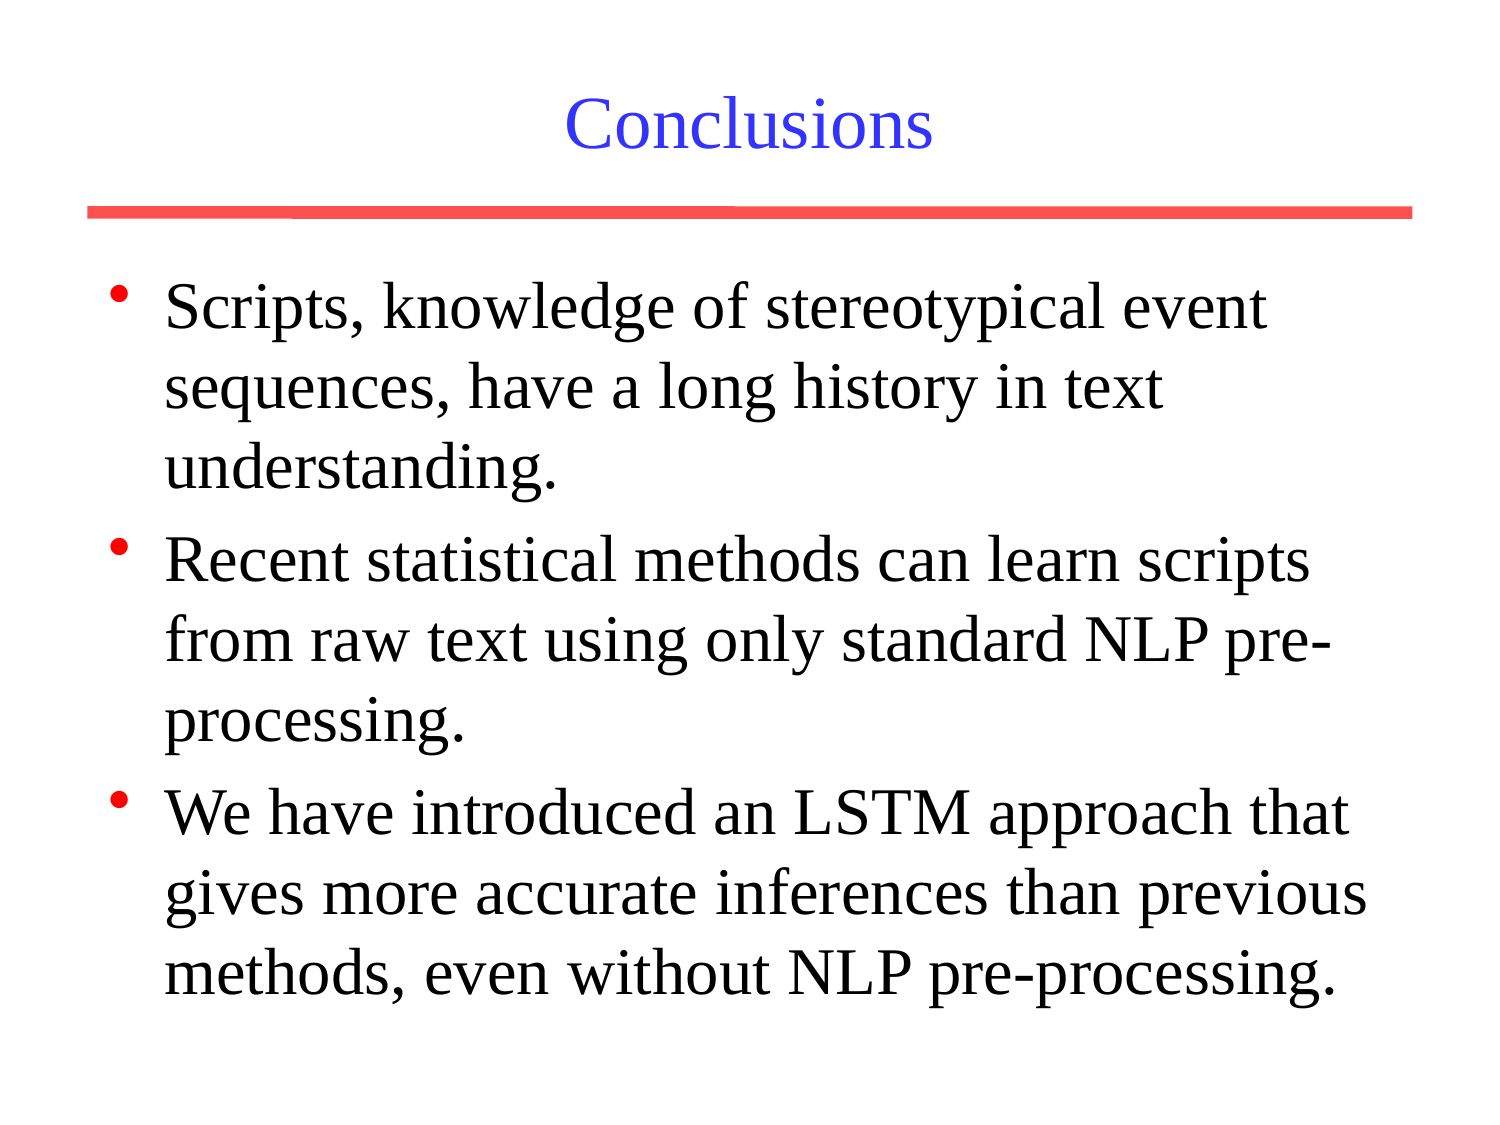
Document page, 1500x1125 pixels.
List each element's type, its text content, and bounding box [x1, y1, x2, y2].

list Scripts, knowledge of stereotypical event sequences, have a long history in text understanding. Recent statistical methods can learn scripts from raw text using only standard NLP pre-processing. We have introduced an LSTM approach that gives more accurate inferences than previous methods, even without NLP pre-processing. [92, 253, 1460, 1024]
title Conclusions [112, 37, 1388, 201]
